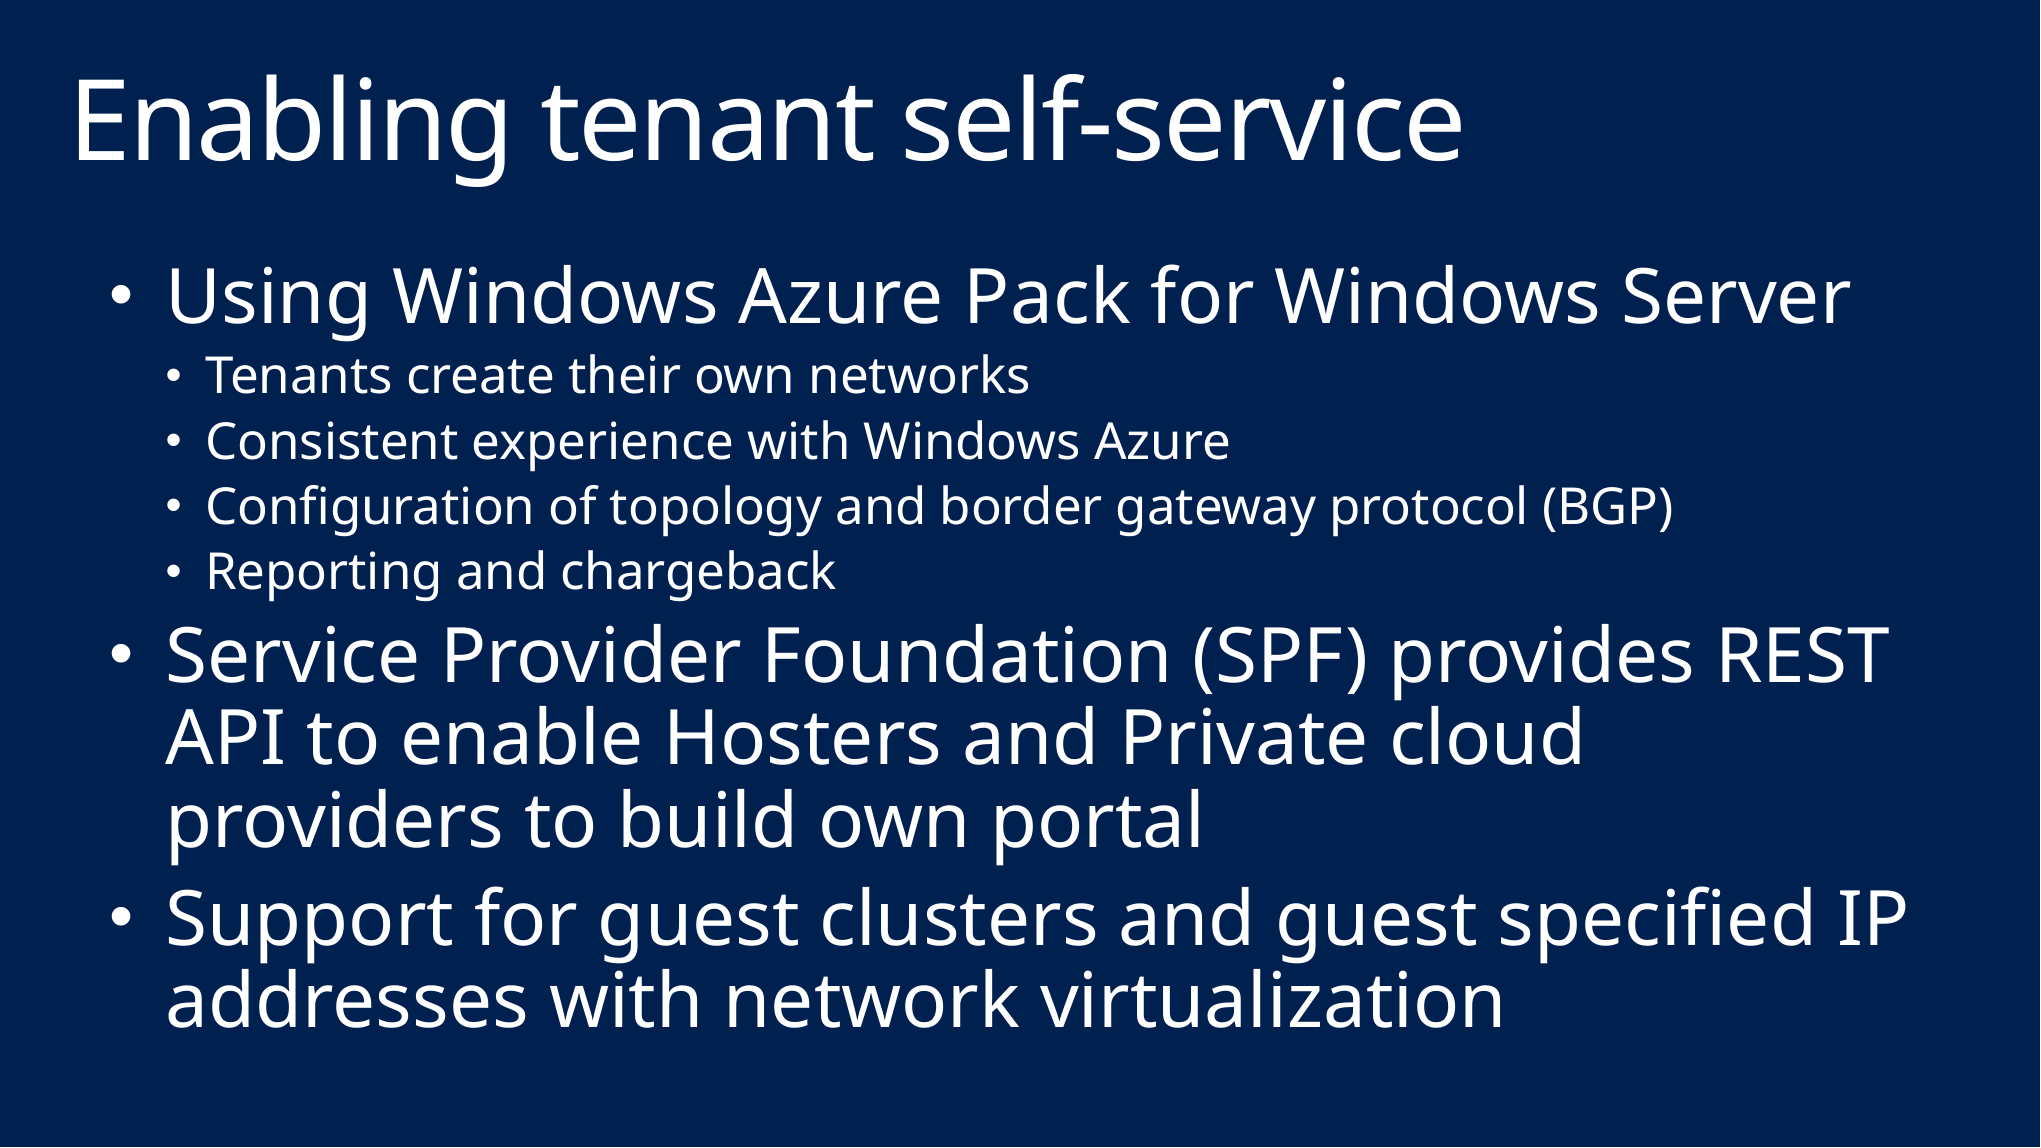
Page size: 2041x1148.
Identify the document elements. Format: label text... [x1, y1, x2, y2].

title Enabling tenant self-service [45, 48, 1996, 200]
list Using Windows Azure Pack for Windows Server Tenants create their own networks Consistent experience with Windows Azure Configuration of topology and border gateway protocol (BGP) Reporting and chargeback Service Provider Foundation (SPF) provides REST API to enable Hosters and Private cloud providers to build own portal Support for guest clusters and guest specified IP addresses with network virtualization [85, 242, 1955, 1099]
